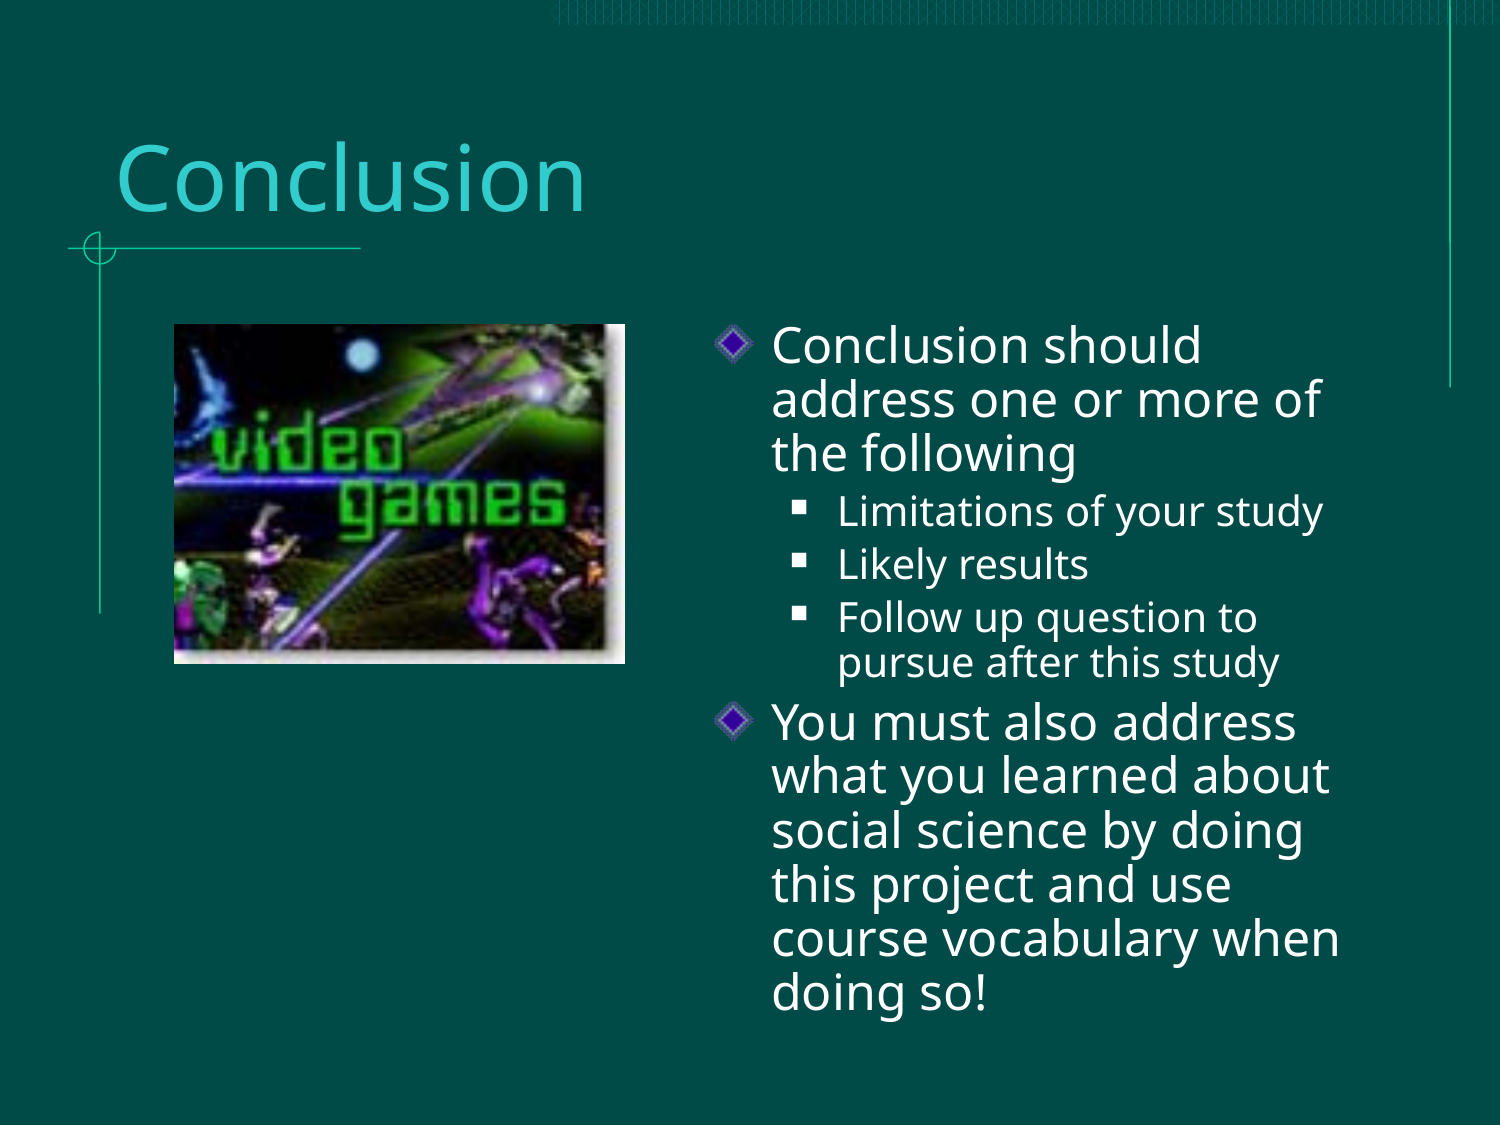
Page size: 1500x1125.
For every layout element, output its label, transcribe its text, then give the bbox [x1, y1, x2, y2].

title Conclusion [99, 49, 1376, 238]
list Conclusion should address one or more of the following Limitations of your study Likely results Follow up question to pursue after this study You must also address what you learned about social science by doing this project and use course vocabulary when doing so! [699, 312, 1413, 1038]
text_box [174, 324, 626, 665]
picture [714, 701, 754, 741]
picture [714, 324, 754, 364]
